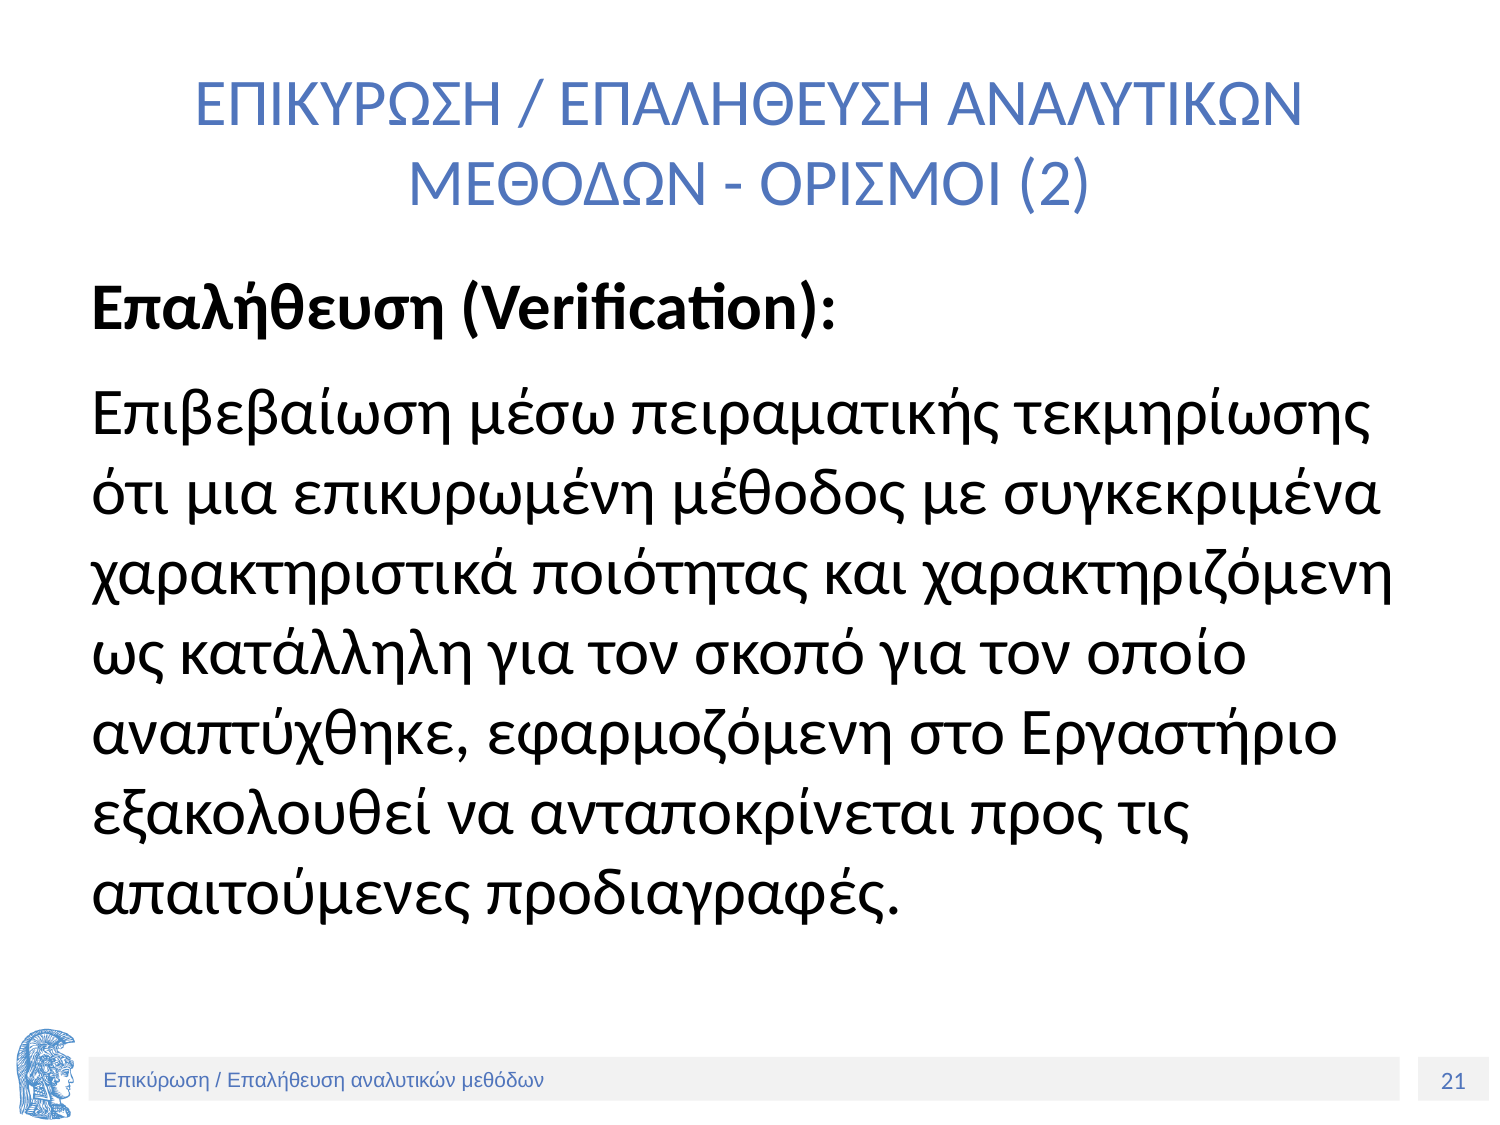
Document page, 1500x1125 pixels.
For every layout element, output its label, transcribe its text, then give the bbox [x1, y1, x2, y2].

list Επαλήθευση (Verification): Επιβεβαίωση μέσω πειραματικής τεκμηρίωσης ότι μια επικυρωμένη μέθοδος με συγκεκριμένα χαρακτηριστικά ποιότητας και χαρακτηριζόμενη ως κατάλληλη για τον σκοπό για τον οποίο αναπτύχθηκε, εφαρμοζόμενη στο Εργαστήριο εξακολουθεί να ανταποκρίνεται προς τις απαιτούμενες προδιαγραφές. [75, 255, 1427, 999]
title ΕΠΙΚΥΡΩΣΗ / ΕΠΑΛΗΘΕΥΣΗ ΑΝΑΛΥΤΙΚΩΝ ΜΕΘΟΔΩΝ - ΟΡΙΣΜΟΙ (2) [74, 44, 1426, 233]
picture [9, 1025, 81, 1120]
